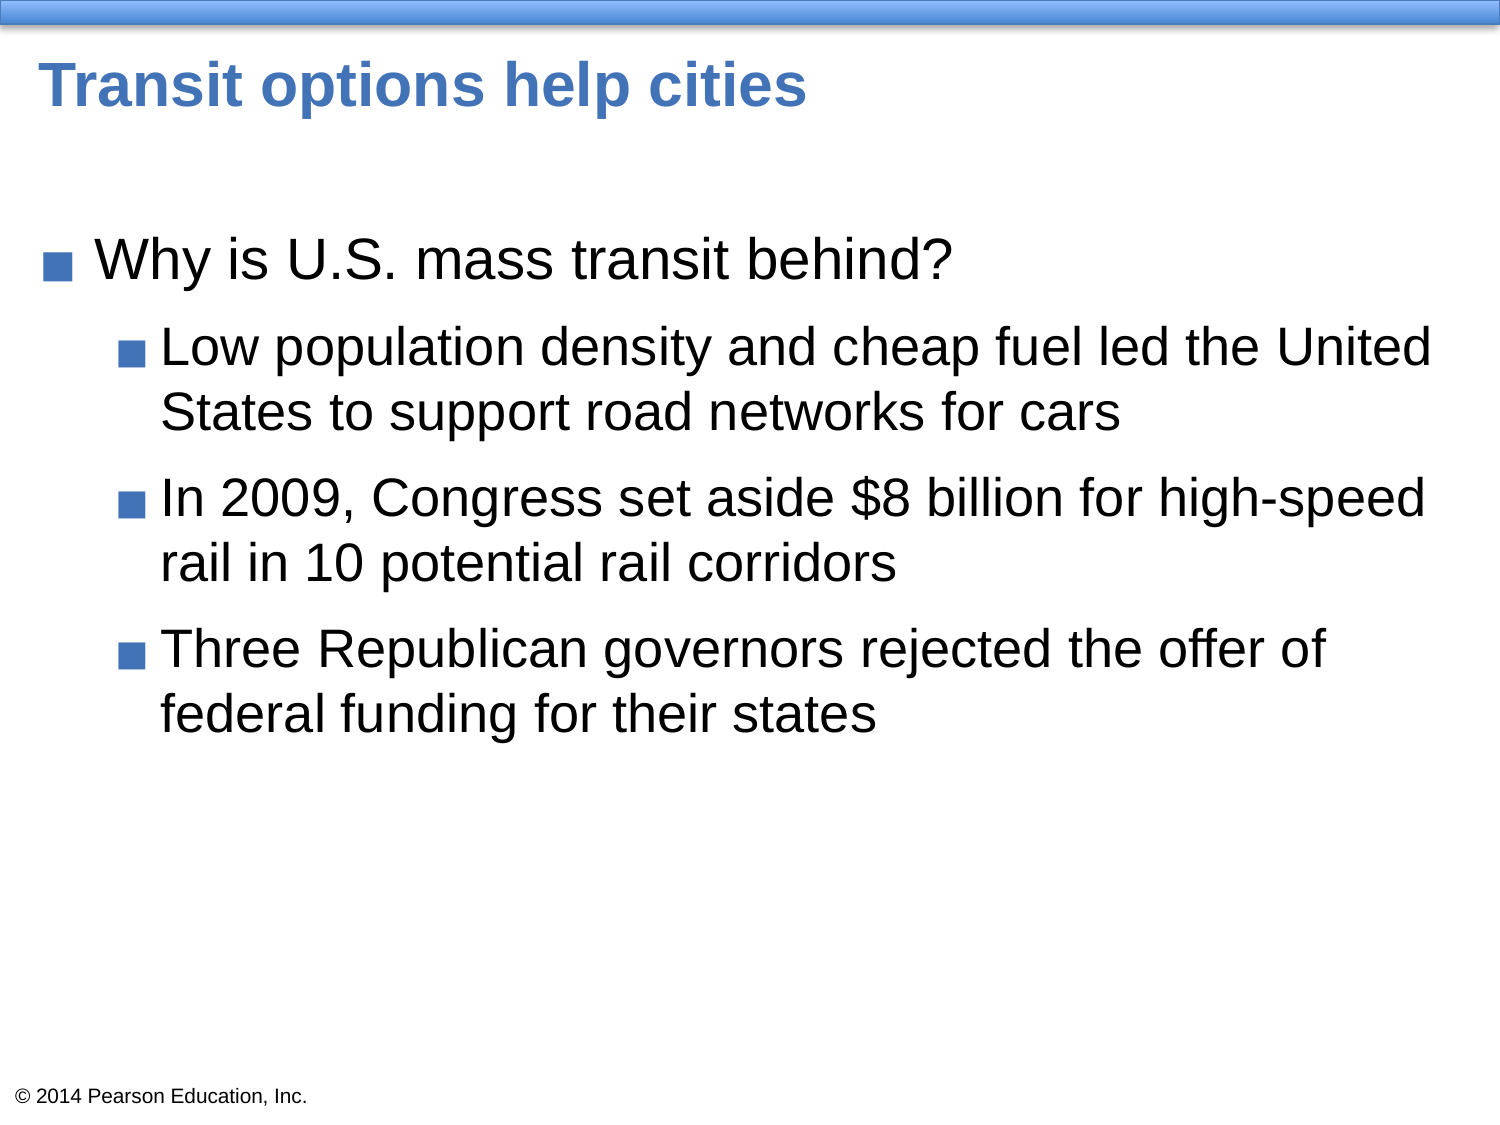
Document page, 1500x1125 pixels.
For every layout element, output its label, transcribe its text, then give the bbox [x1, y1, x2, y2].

list Why is U.S. mass transit behind? Low population density and cheap fuel led the United States to support road networks for cars In 2009, Congress set aside $8 billion for high-speed rail in 10 potential rail corridors Three Republican governors rejected the offer of federal funding for their states [23, 213, 1476, 1005]
title Transit options help cities [23, 36, 1476, 213]
